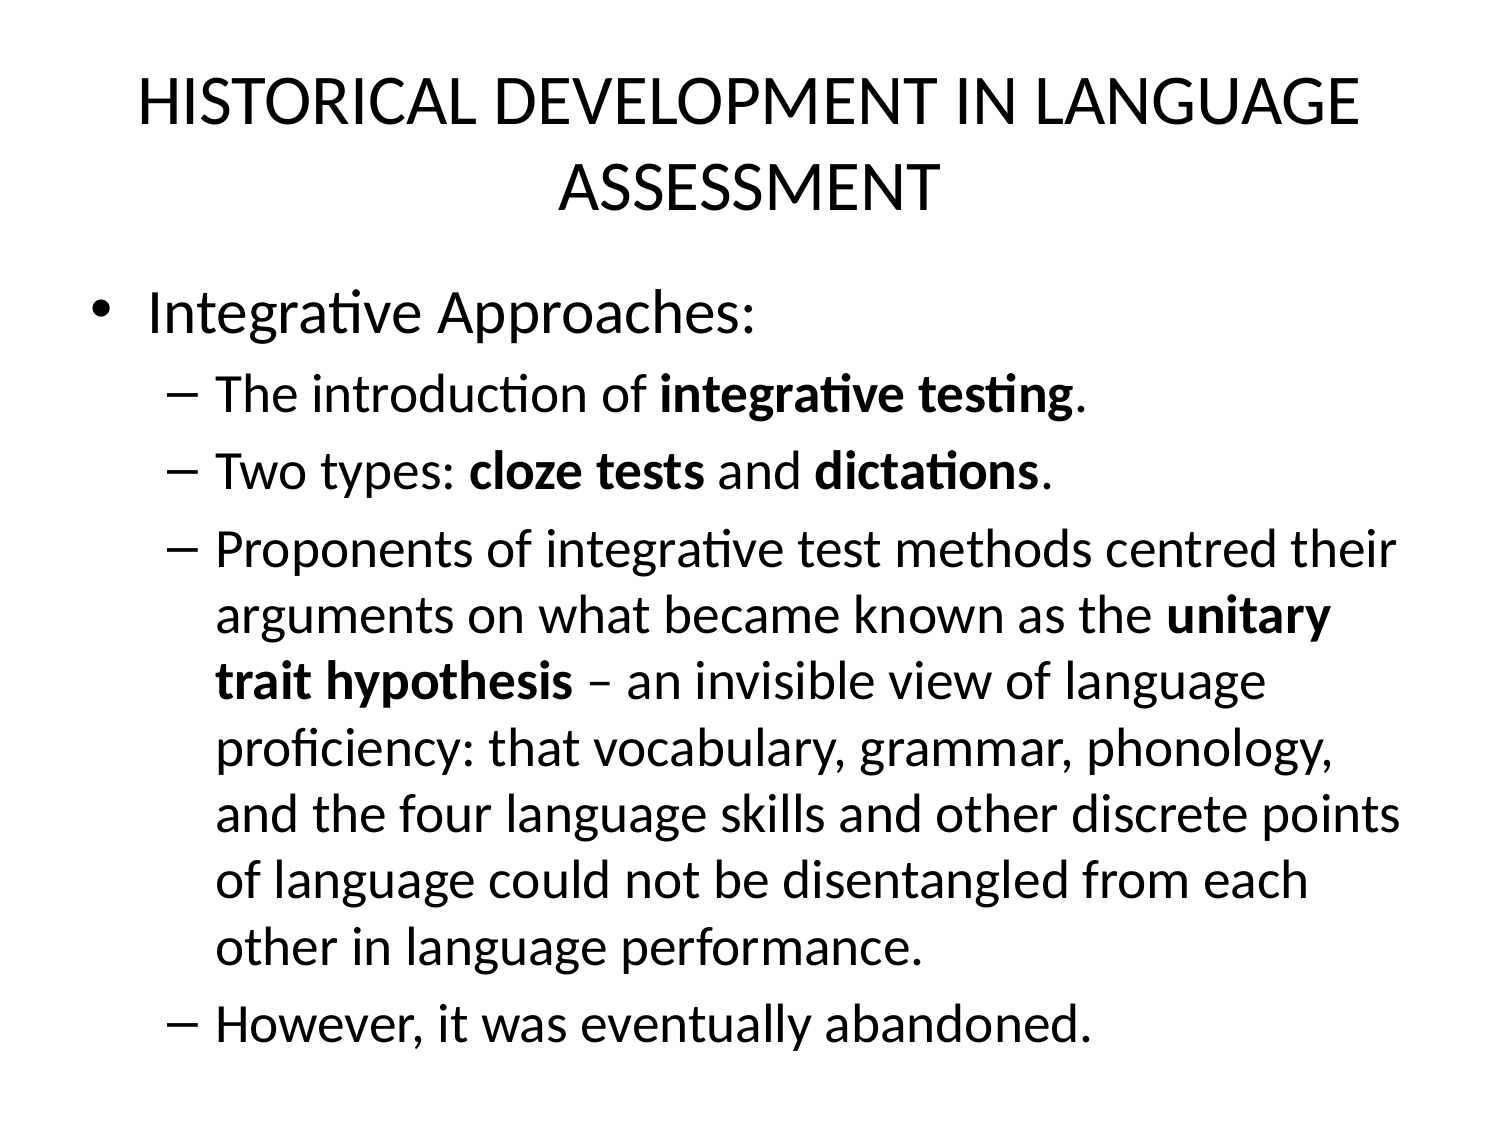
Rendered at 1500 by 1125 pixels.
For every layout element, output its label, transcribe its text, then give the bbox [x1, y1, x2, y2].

list Integrative Approaches: The introduction of integrative testing. Two types: cloze tests and dictations. Proponents of integrative test methods centred their arguments on what became known as the unitary trait hypothesis – an invisible view of language proficiency: that vocabulary, grammar, phonology, and the four language skills and other discrete points of language could not be disentangled from each other in language performance. However, it was eventually abandoned. [75, 262, 1425, 1075]
title HISTORICAL DEVELOPMENT IN LANGUAGE ASSESSMENT [75, 45, 1425, 233]
